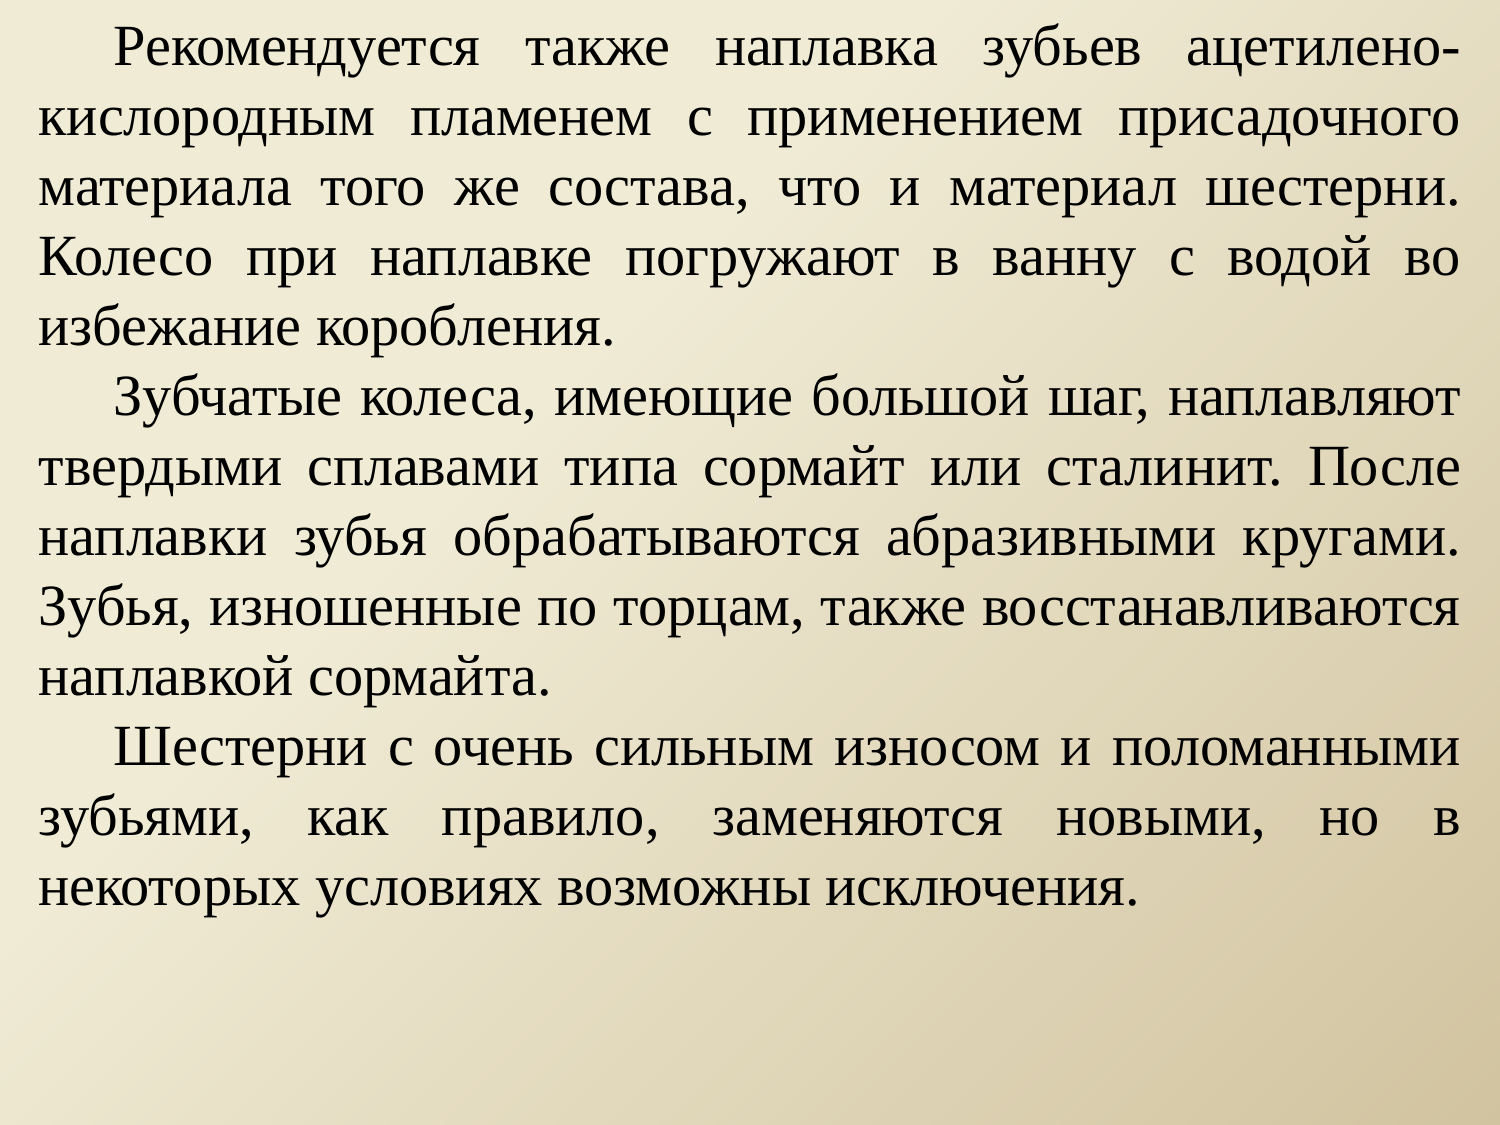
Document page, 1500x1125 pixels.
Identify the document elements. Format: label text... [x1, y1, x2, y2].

list Рекомендуется также наплавка зубьев ацетилено-кислородным пламенем с применением присадочного материала того же состава, что и материал шестерни. Колесо при наплавке погружают в ванну с водой во избежание коробления. Зубчатые колеса, имеющие большой шаг, наплавляют твердыми сплавами типа сормайт или сталинит. После наплавки зубья обрабатываются абразивными кругами. Зубья, изношенные по торцам, также восстанавливаются наплавкой сормайта. Шестерни с очень сильным износом и поломанными зубьями, как правило, заменяются новыми, но в некоторых условиях возможны исключения. [23, 0, 1477, 1125]
